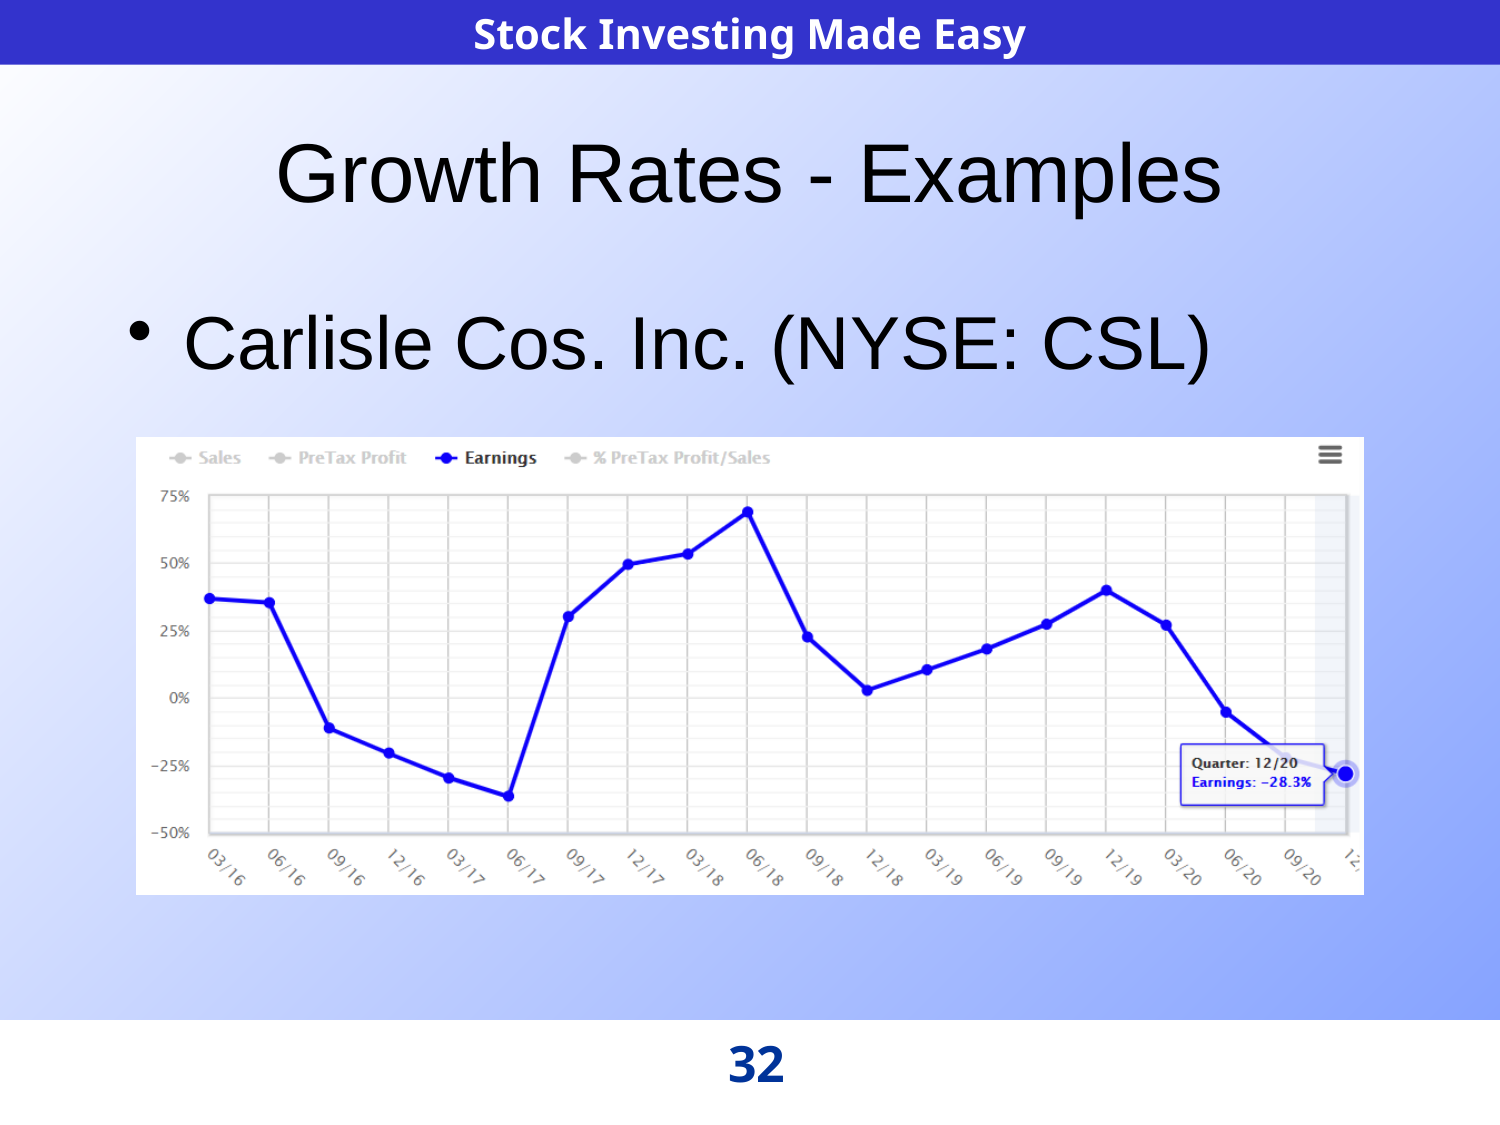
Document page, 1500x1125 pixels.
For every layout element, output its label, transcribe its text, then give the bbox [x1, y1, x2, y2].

list Carlisle Cos. Inc. (NYSE: CSL) [112, 287, 1388, 938]
picture [136, 437, 1364, 895]
slide_number 32 [487, 1024, 801, 1101]
title Growth Rates - Examples [112, 75, 1388, 263]
